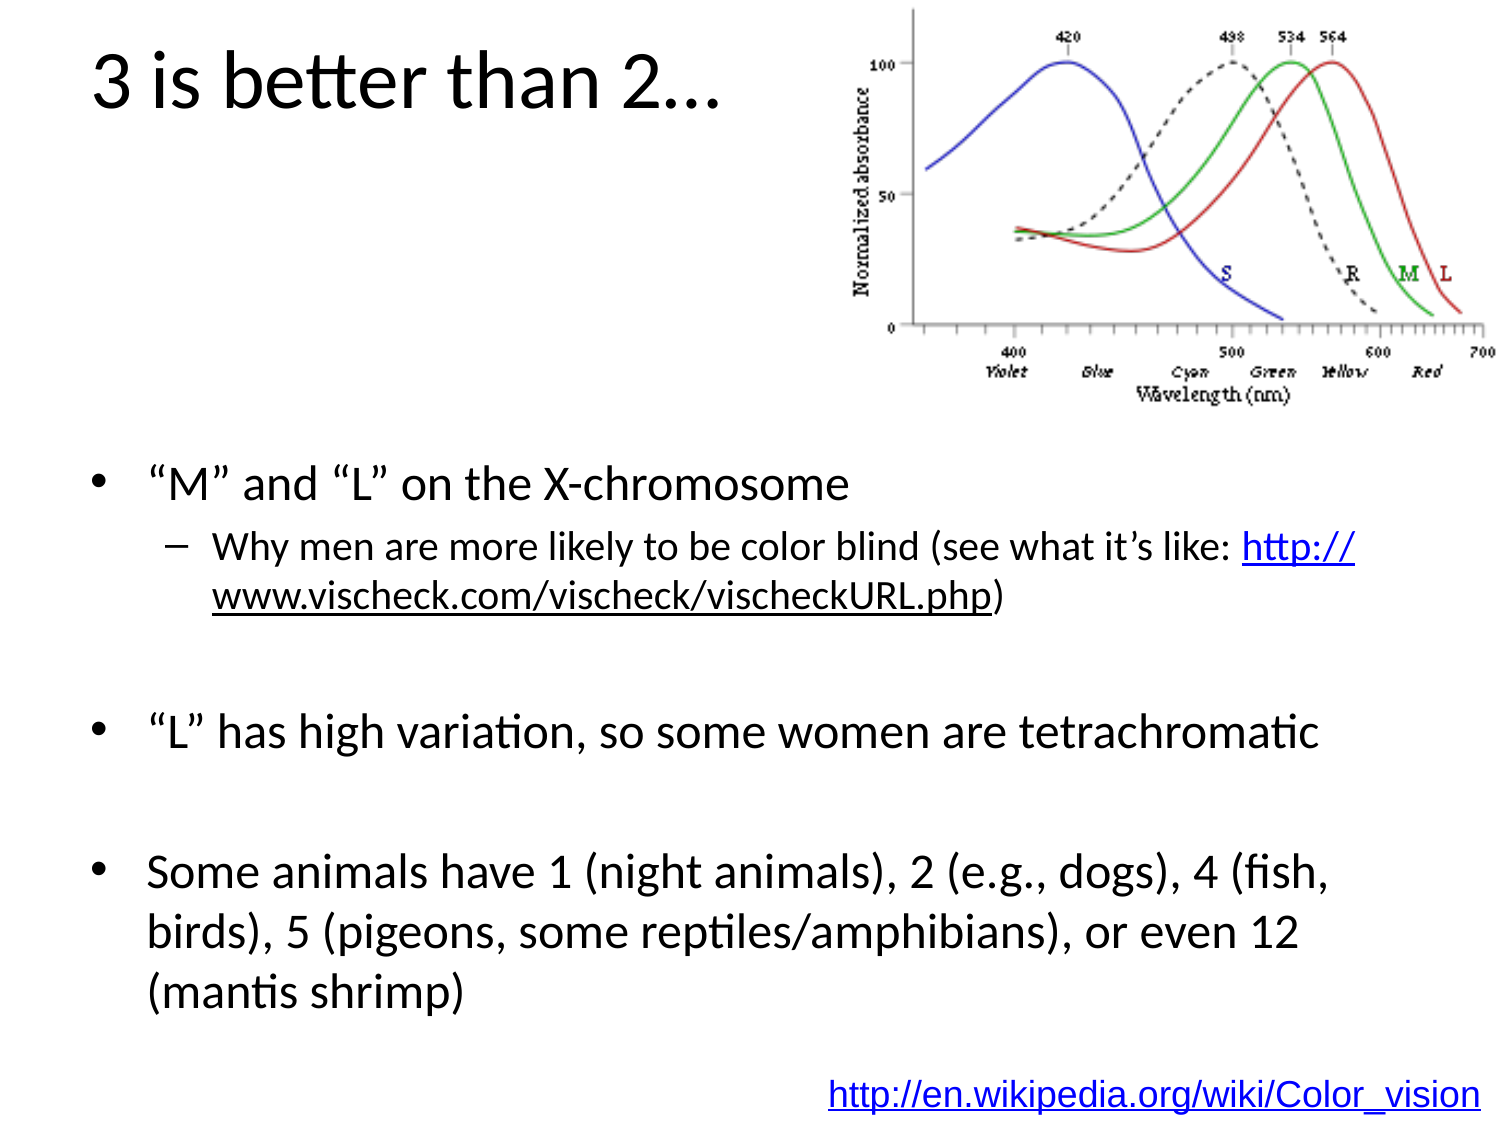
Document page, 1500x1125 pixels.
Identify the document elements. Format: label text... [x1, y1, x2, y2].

list “M” and “L” on the X-chromosome Why men are more likely to be color blind (see what it’s like: http://www.vischeck.com/vischeck/vischeckURL.php) “L” has high variation, so some women are tetrachromatic Some animals have 1 (night animals), 2 (e.g., dogs), 4 (fish, birds), 5 (pigeons, some reptiles/amphibians), or even 12 (mantis shrimp) [74, 162, 1426, 1101]
picture [844, 0, 1500, 413]
title 3 is better than 2… [74, 0, 842, 151]
text_box http://en.wikipedia.org/wiki/Color_vision [813, 1062, 1496, 1123]
